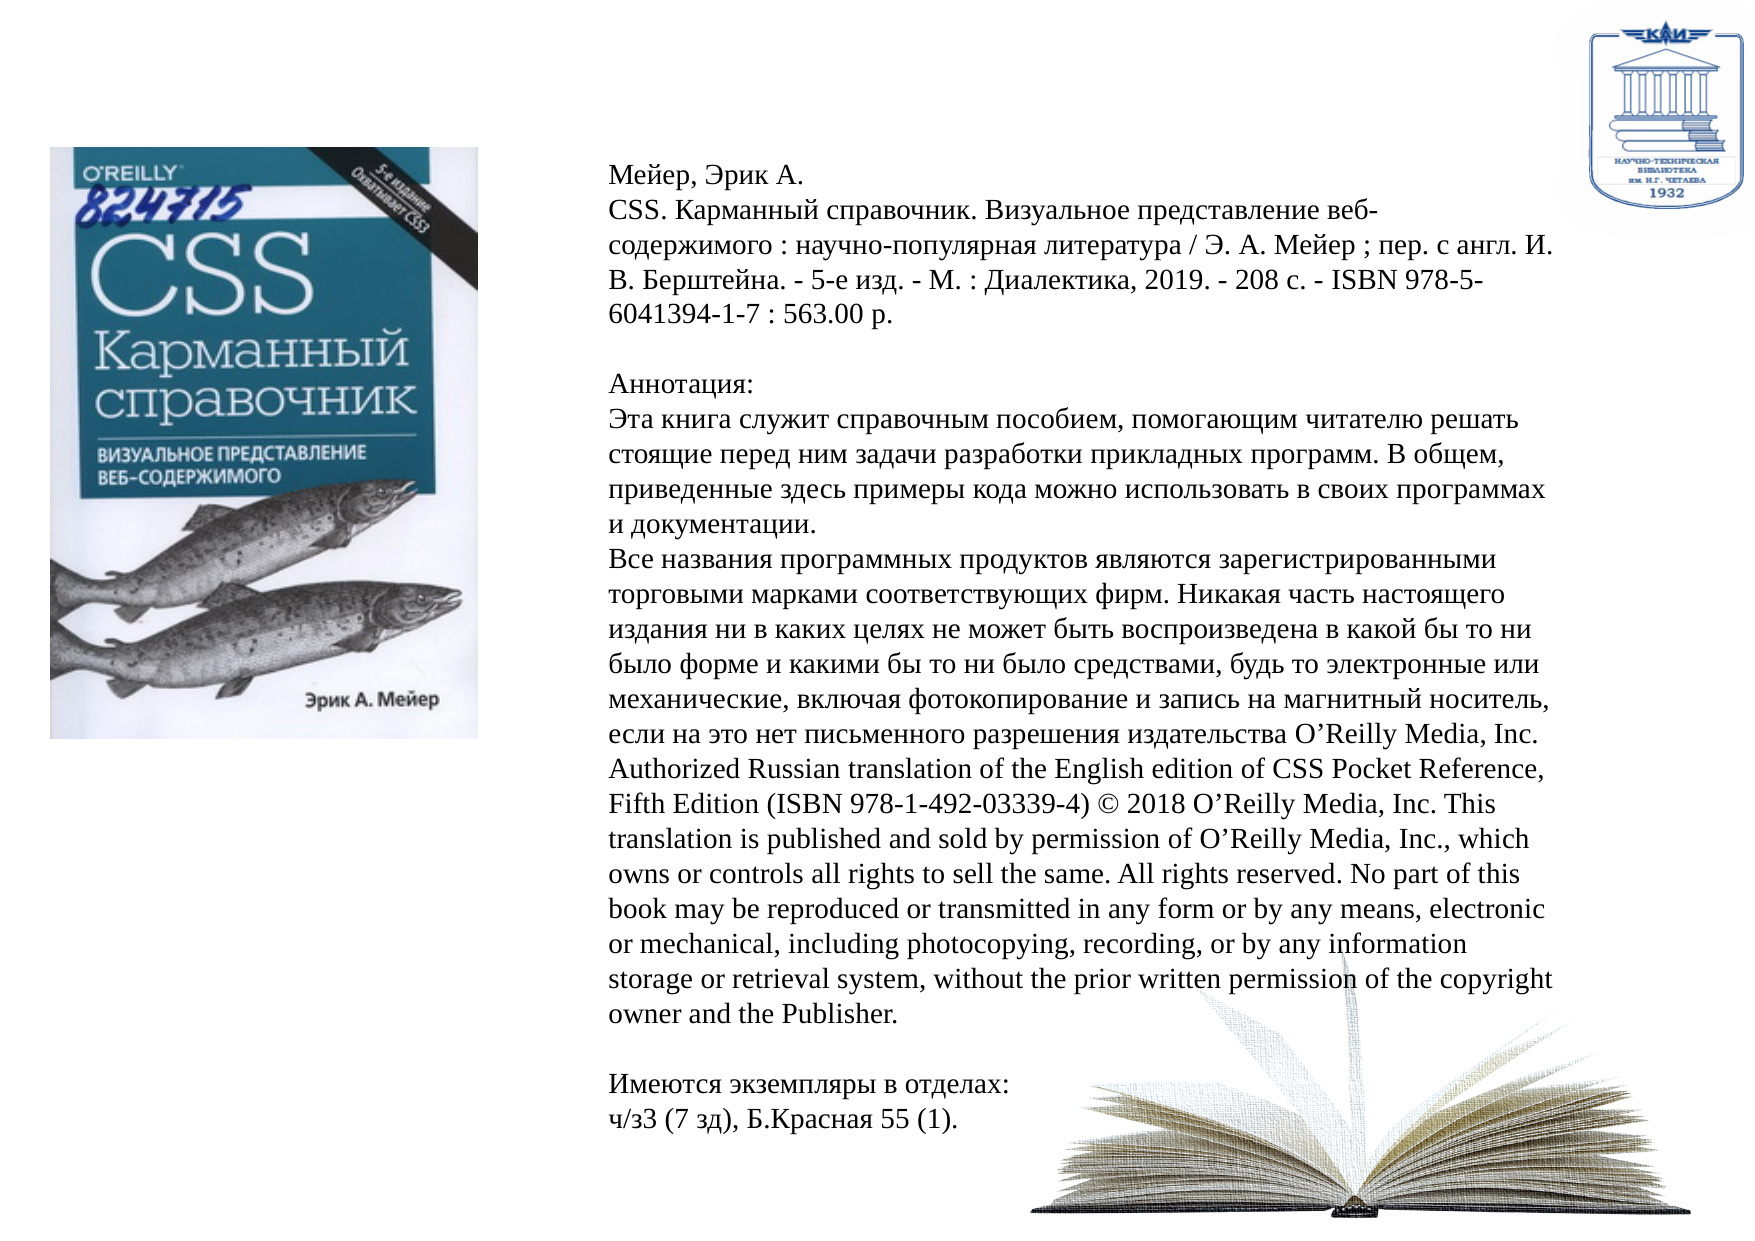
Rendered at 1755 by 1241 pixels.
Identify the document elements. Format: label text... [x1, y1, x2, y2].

picture [1030, 945, 1700, 1218]
picture [49, 147, 479, 739]
text_box Мейер, Эрик А. CSS. Карманный справочник. Визуальное представление веб-содержимого : научно-популярная литература / Э. А. Мейер ; пер. с англ. И. В. Берштейна. - 5-е изд. - М. : Диалектика, 2019. - 208 с. - ISBN 978-5-6041394-1-7 : 563.00 р. Аннотация: Эта книга служит справочным пособием, помогающим читателю решать стоящие перед ним задачи разработки прикладных программ. В общем, приведенные здесь примеры кода можно использовать в своих программах и документации. Все названия программных продуктов являются зарегистрированными торговыми марками соответствующих фирм. Никакая часть настоящего издания ни в каких целях не может быть воспроизведена в какой бы то ни было форме и какими бы то ни было средствами, будь то электронные или механические, включая фотокопирование и запись на магнитный носитель, если на это нет письменного разрешения издательства O’Reilly Media, Inc. Authorized Russian translation of the English edition of CSS Pocket Reference, Fifth Edition (ISBN 978-1-492-03339-4) © 2018 O’Reilly Media, Inc. This translation is published and sold by permission of O’Reilly Media, Inc., which owns or controls all rights to sell the same. All rights reserved. No part of this book may be reproduced or transmitted in any form or by any means, electronic or mechanical, including photocopying, recording, or by any information storage or retrieval system, without the prior written permission of the copyright owner and the Publisher. Имеются экземпляры в отделах: ч/з3 (7 зд), Б.Красная 55 (1). [593, 147, 1574, 1142]
picture [1535, 0, 1755, 255]
